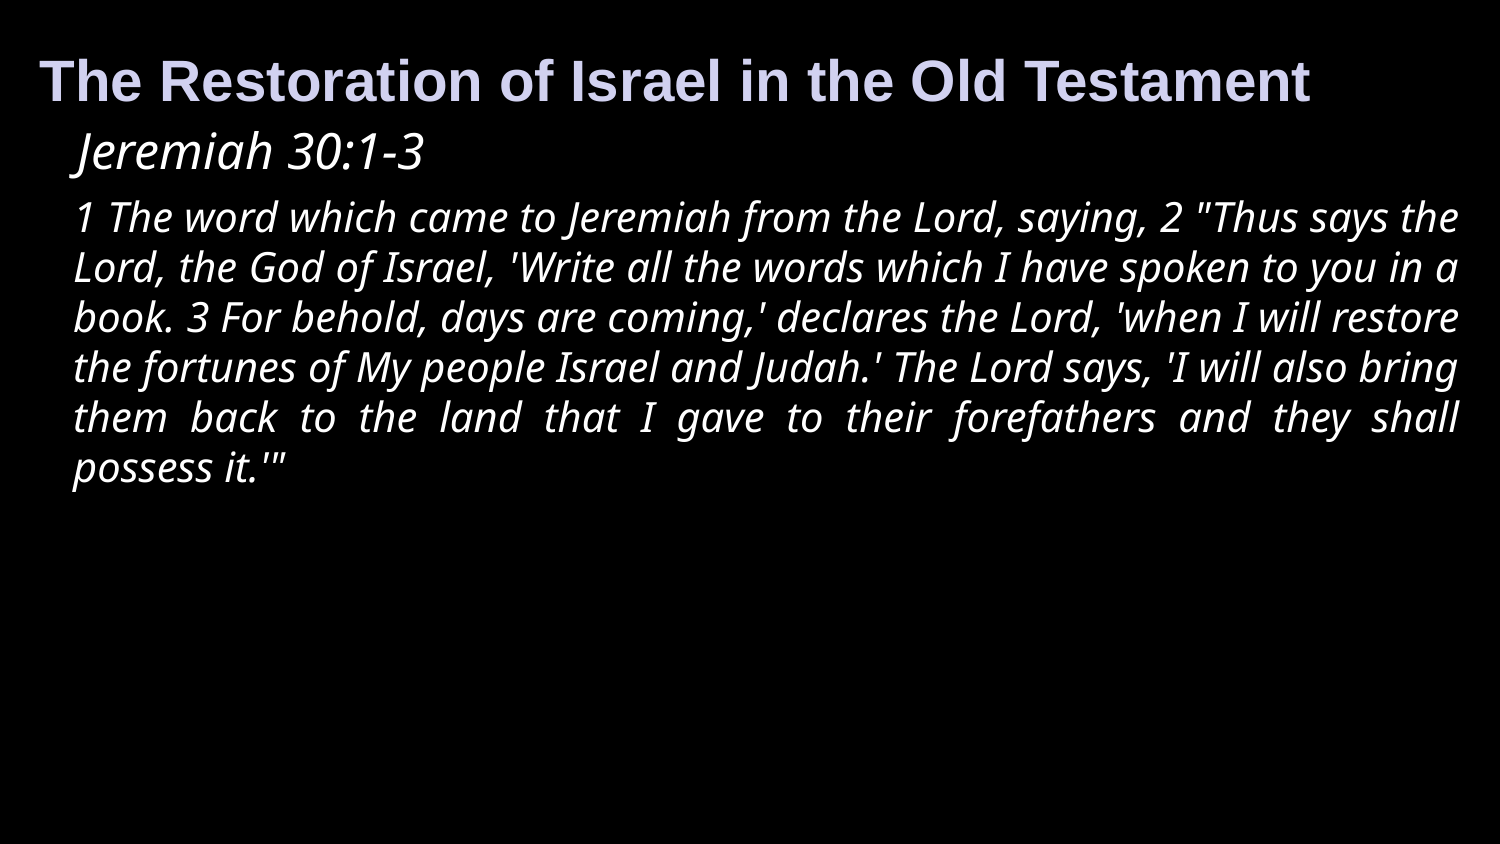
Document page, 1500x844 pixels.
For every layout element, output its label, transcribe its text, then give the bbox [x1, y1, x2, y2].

text_box The Restoration of Israel in the Old Testament [24, 9, 1475, 157]
text_box 1 The word which came to Jeremiah from the Lord, saying, 2 "Thus says the Lord, the God of Israel, 'Write all the words which I have spoken to you in a book. 3 For behold, days are coming,' declares the Lord, 'when I will restore the fortunes of My people Israel and Judah.' The Lord says, 'I will also bring them back to the land that I gave to their forefathers and they shall possess it.'" [58, 183, 1475, 499]
text_box Jeremiah 30:1-3 [62, 112, 1480, 188]
